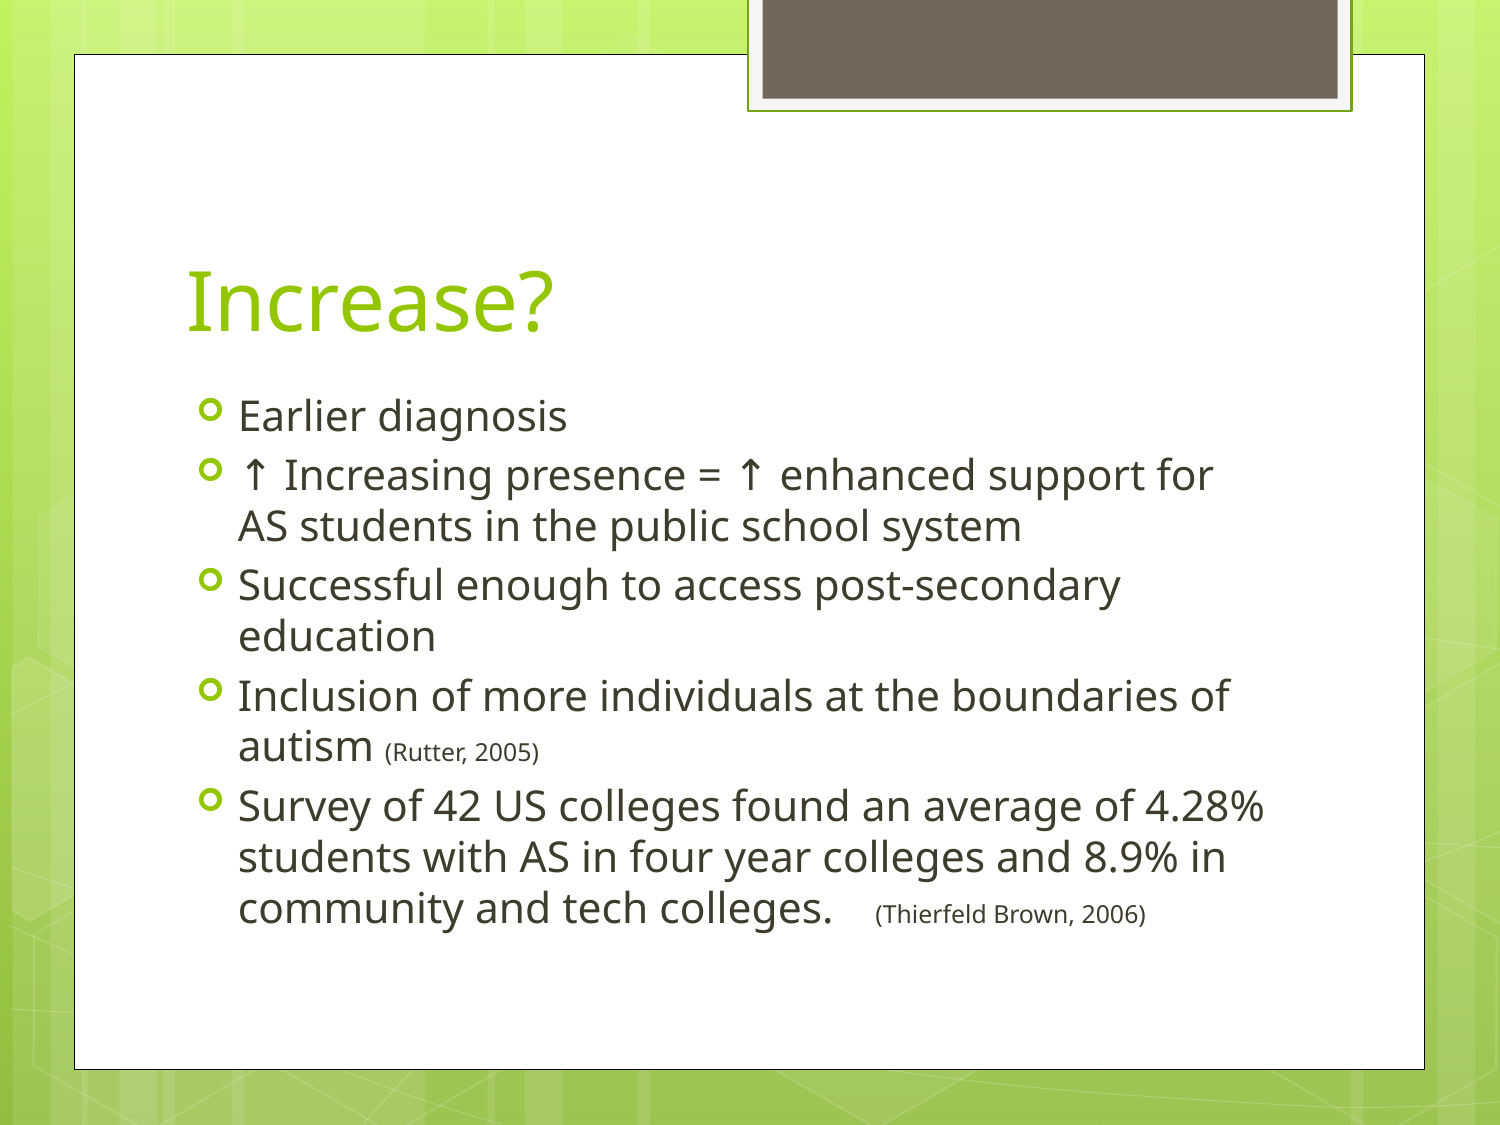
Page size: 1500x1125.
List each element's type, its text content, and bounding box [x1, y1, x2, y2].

title Increase? [171, 168, 1324, 357]
list Earlier diagnosis ↑ Increasing presence = ↑ enhanced support for AS students in the public school system Successful enough to access post-secondary education Inclusion of more individuals at the boundaries of autism (Rutter, 2005) Survey of 42 US colleges found an average of 4.28% students with AS in four year colleges and 8.9% in community and tech colleges. (Thierfeld Brown, 2006) [171, 381, 1283, 957]
